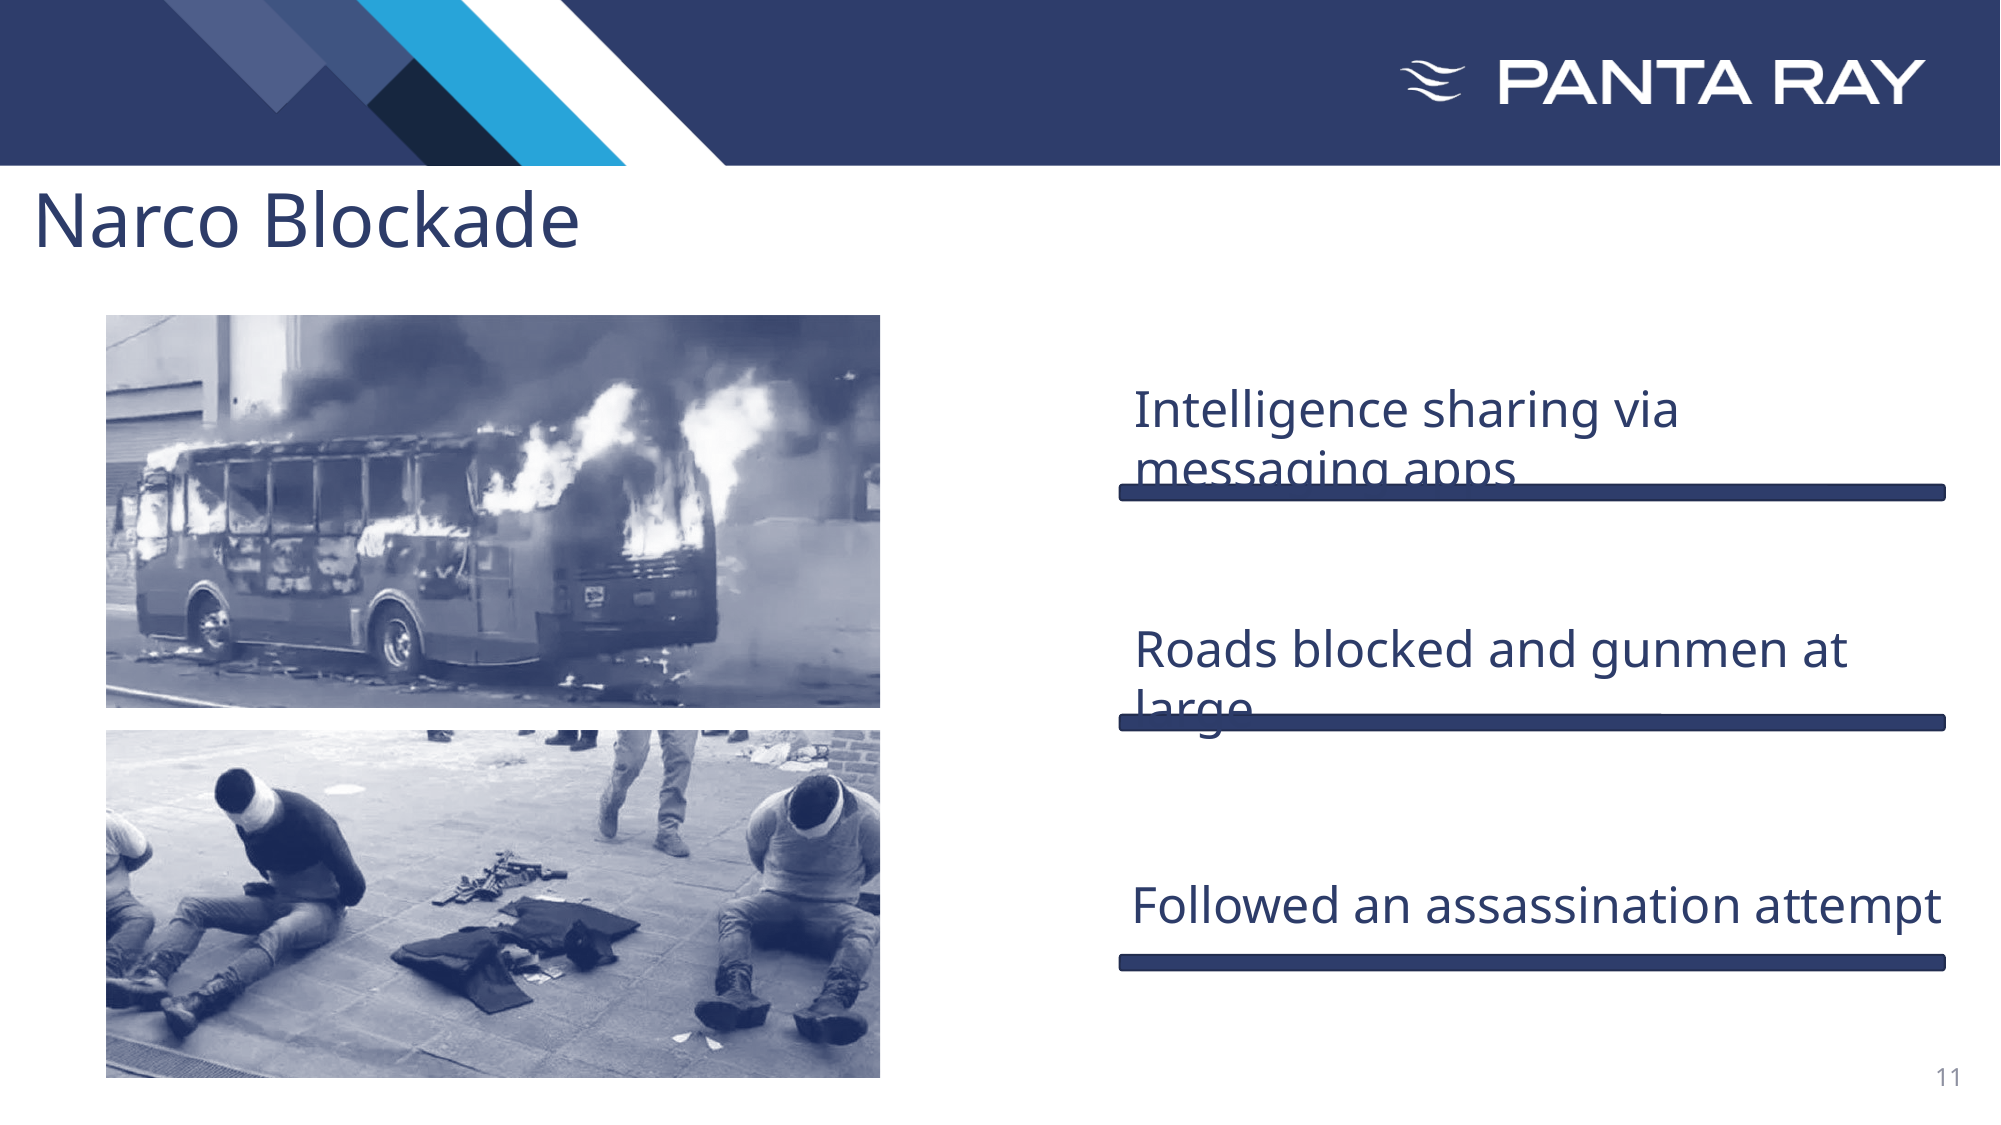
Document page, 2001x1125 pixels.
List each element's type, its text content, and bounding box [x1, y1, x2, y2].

picture [106, 730, 881, 1078]
text_box Roads blocked and gunmen at large [1119, 610, 1944, 746]
text_box Intelligence sharing via messaging apps [1119, 370, 1944, 506]
slide_number 11 [1528, 1048, 1979, 1108]
picture [106, 315, 881, 708]
text_box Followed an assassination attempt [1116, 865, 2000, 941]
picture [1400, 60, 1926, 104]
picture [0, 0, 829, 166]
list Narco Blockade [17, 175, 1979, 293]
text_box [1118, 953, 1946, 972]
